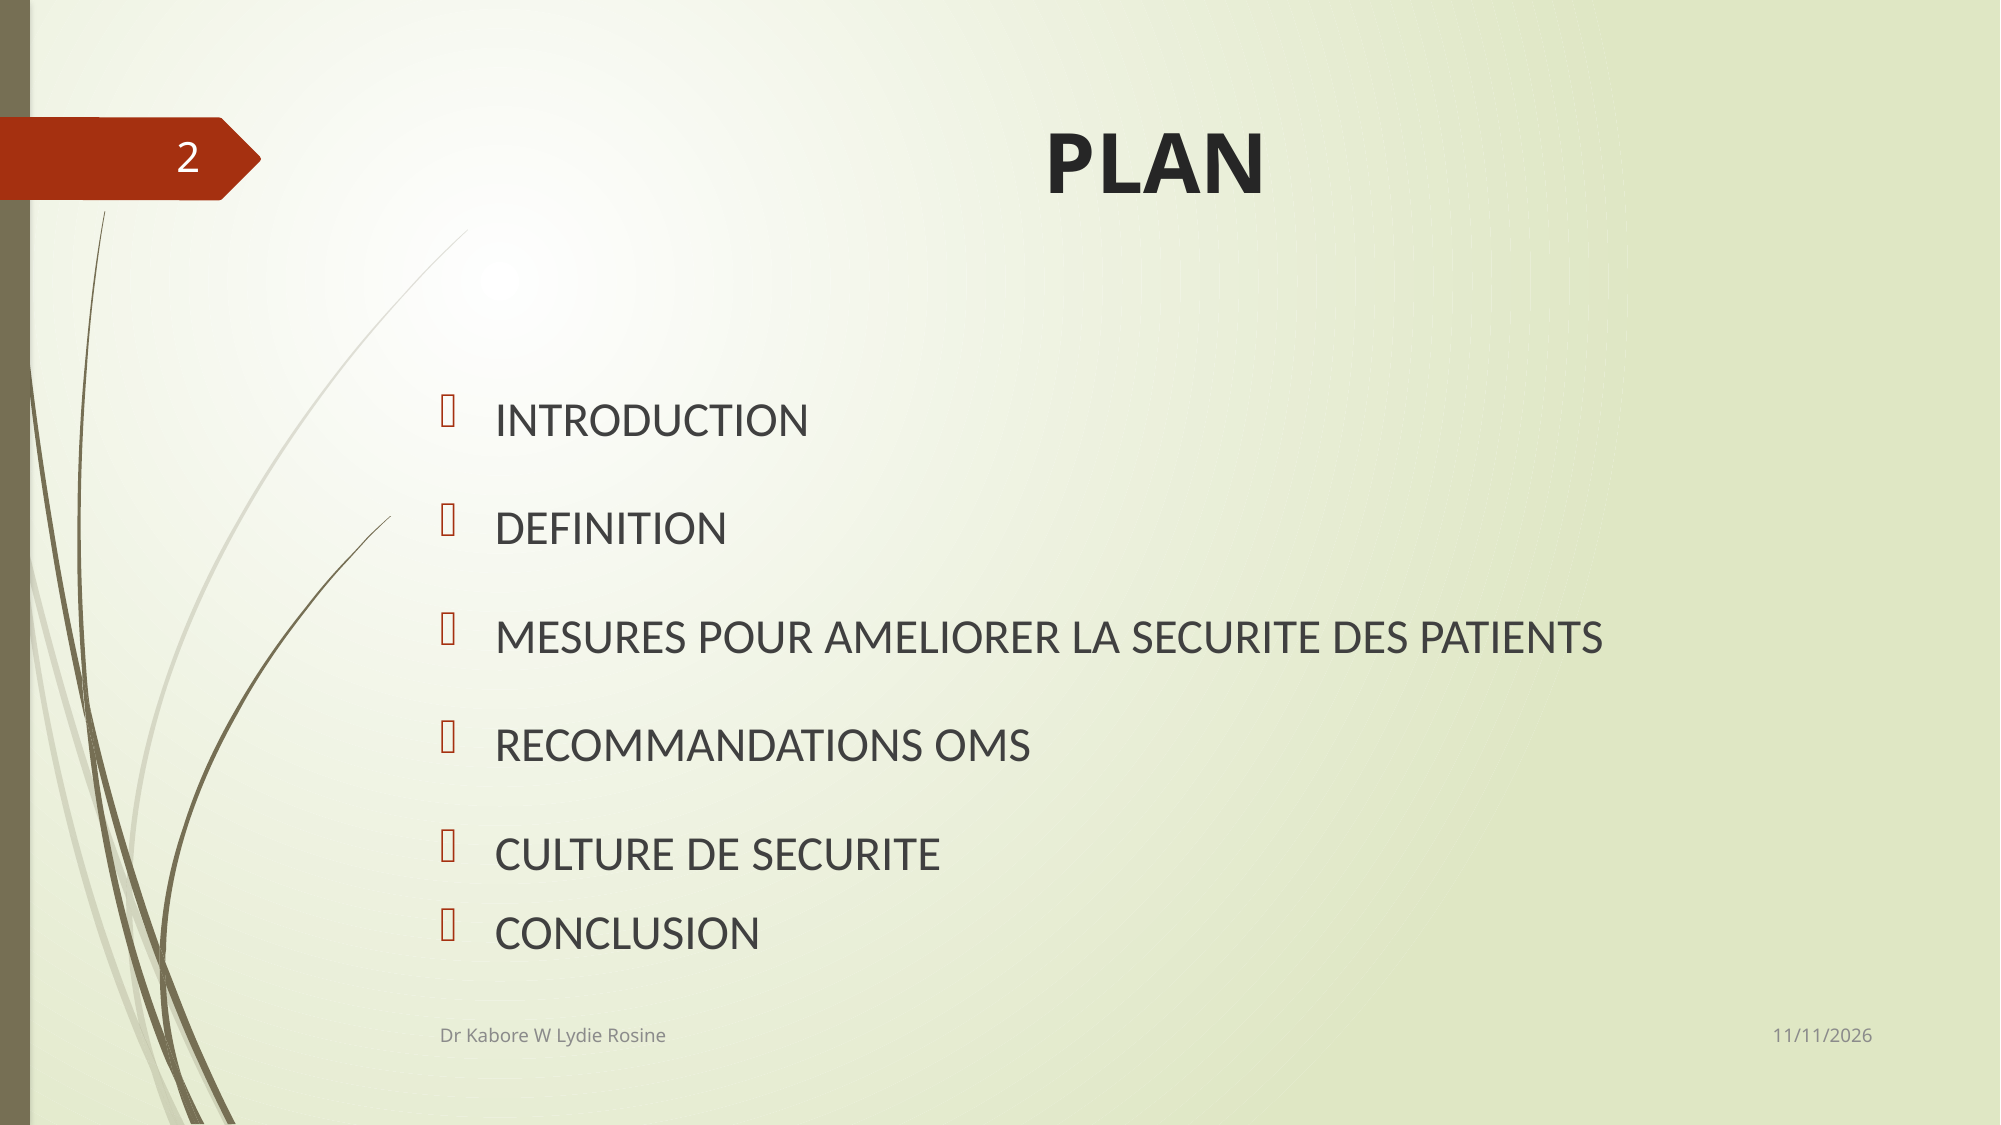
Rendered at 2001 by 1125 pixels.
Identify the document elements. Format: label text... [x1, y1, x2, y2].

footer Dr Kabore W Lydie Rosine [424, 1006, 1675, 1067]
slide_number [1699, 1005, 1888, 1067]
slide_number 2 [87, 129, 216, 190]
list INTRODUCTION DEFINITION MESURES POUR AMELIORER LA SECURITE DES PATIENTS RECOMMANDATIONS OMS CULTURE DE SECURITE CONCLUSION [424, 350, 1888, 970]
title PLAN [425, 102, 1888, 313]
